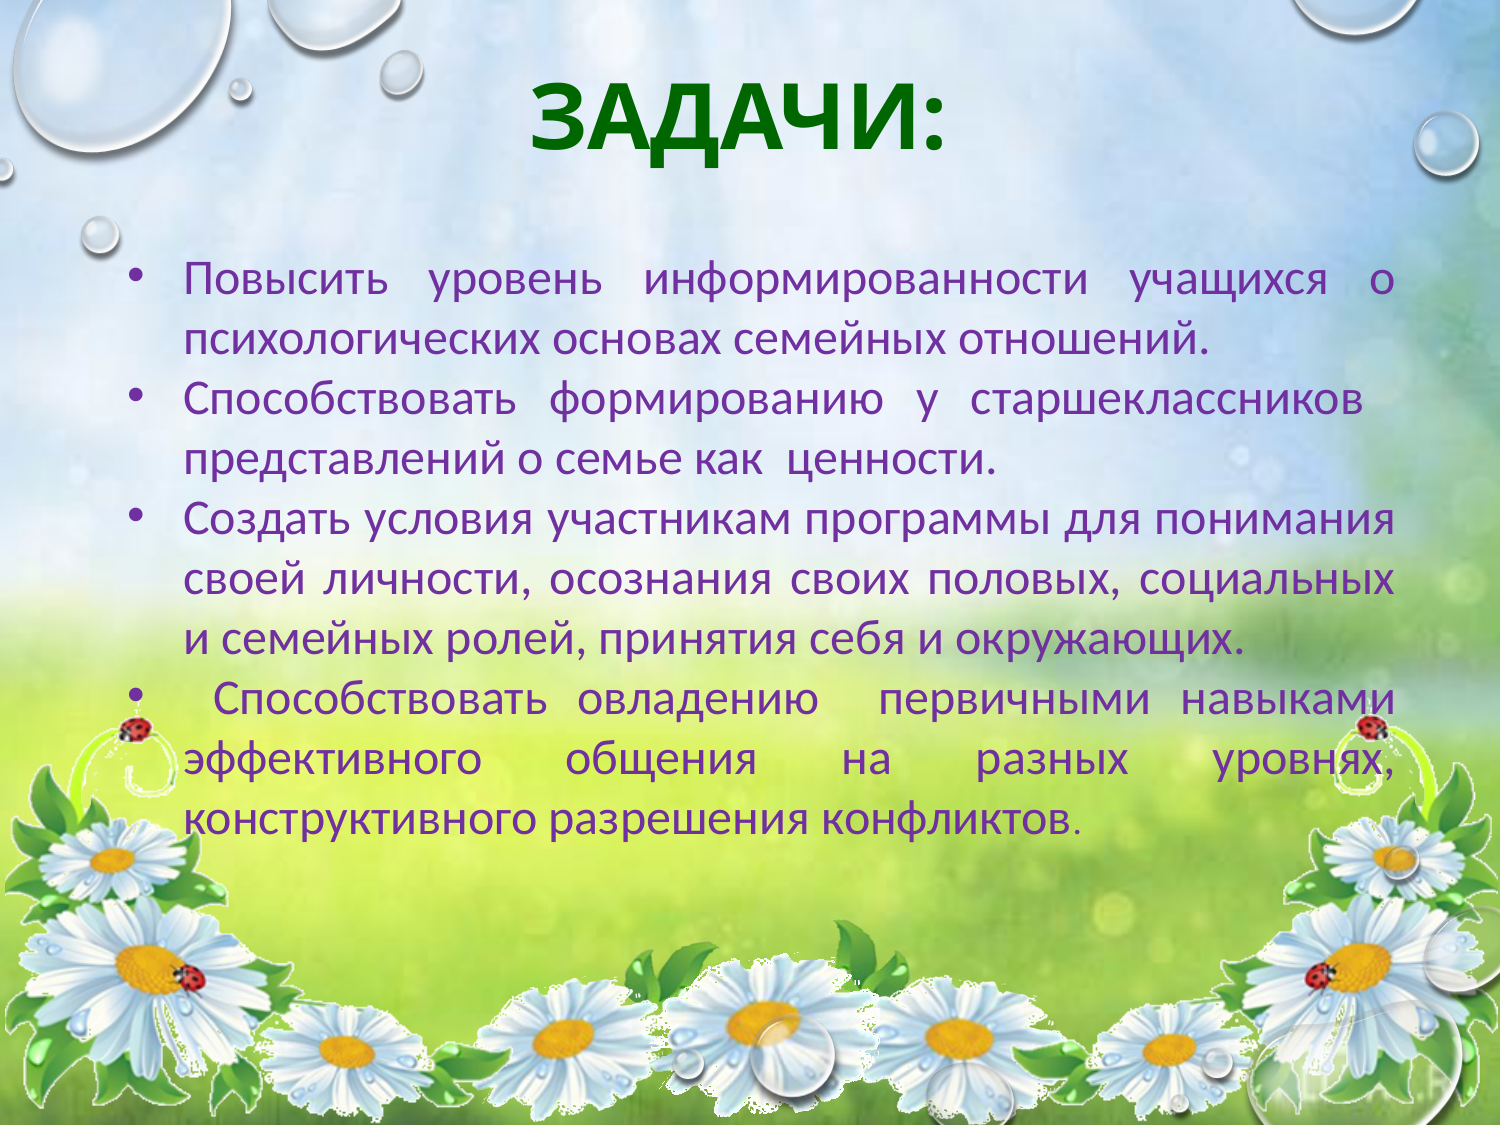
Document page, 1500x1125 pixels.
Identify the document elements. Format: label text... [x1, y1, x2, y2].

list [206, 196, 1482, 915]
title Задачи: [112, 42, 1388, 197]
picture [0, 0, 1500, 1125]
text_box Повысить уровень информированности учащихся о психологических основах семейных отношений. Способствовать формированию у старшеклассников представлений о семье как ценности. Создать условия участникам программы для понимания своей личности, осознания своих половых, социальных и семейных ролей, принятия себя и окружающих. Способствовать овладению первичными навыками эффективного общения на разных уровнях, конструктивного разрешения конфликтов. [112, 236, 1412, 852]
